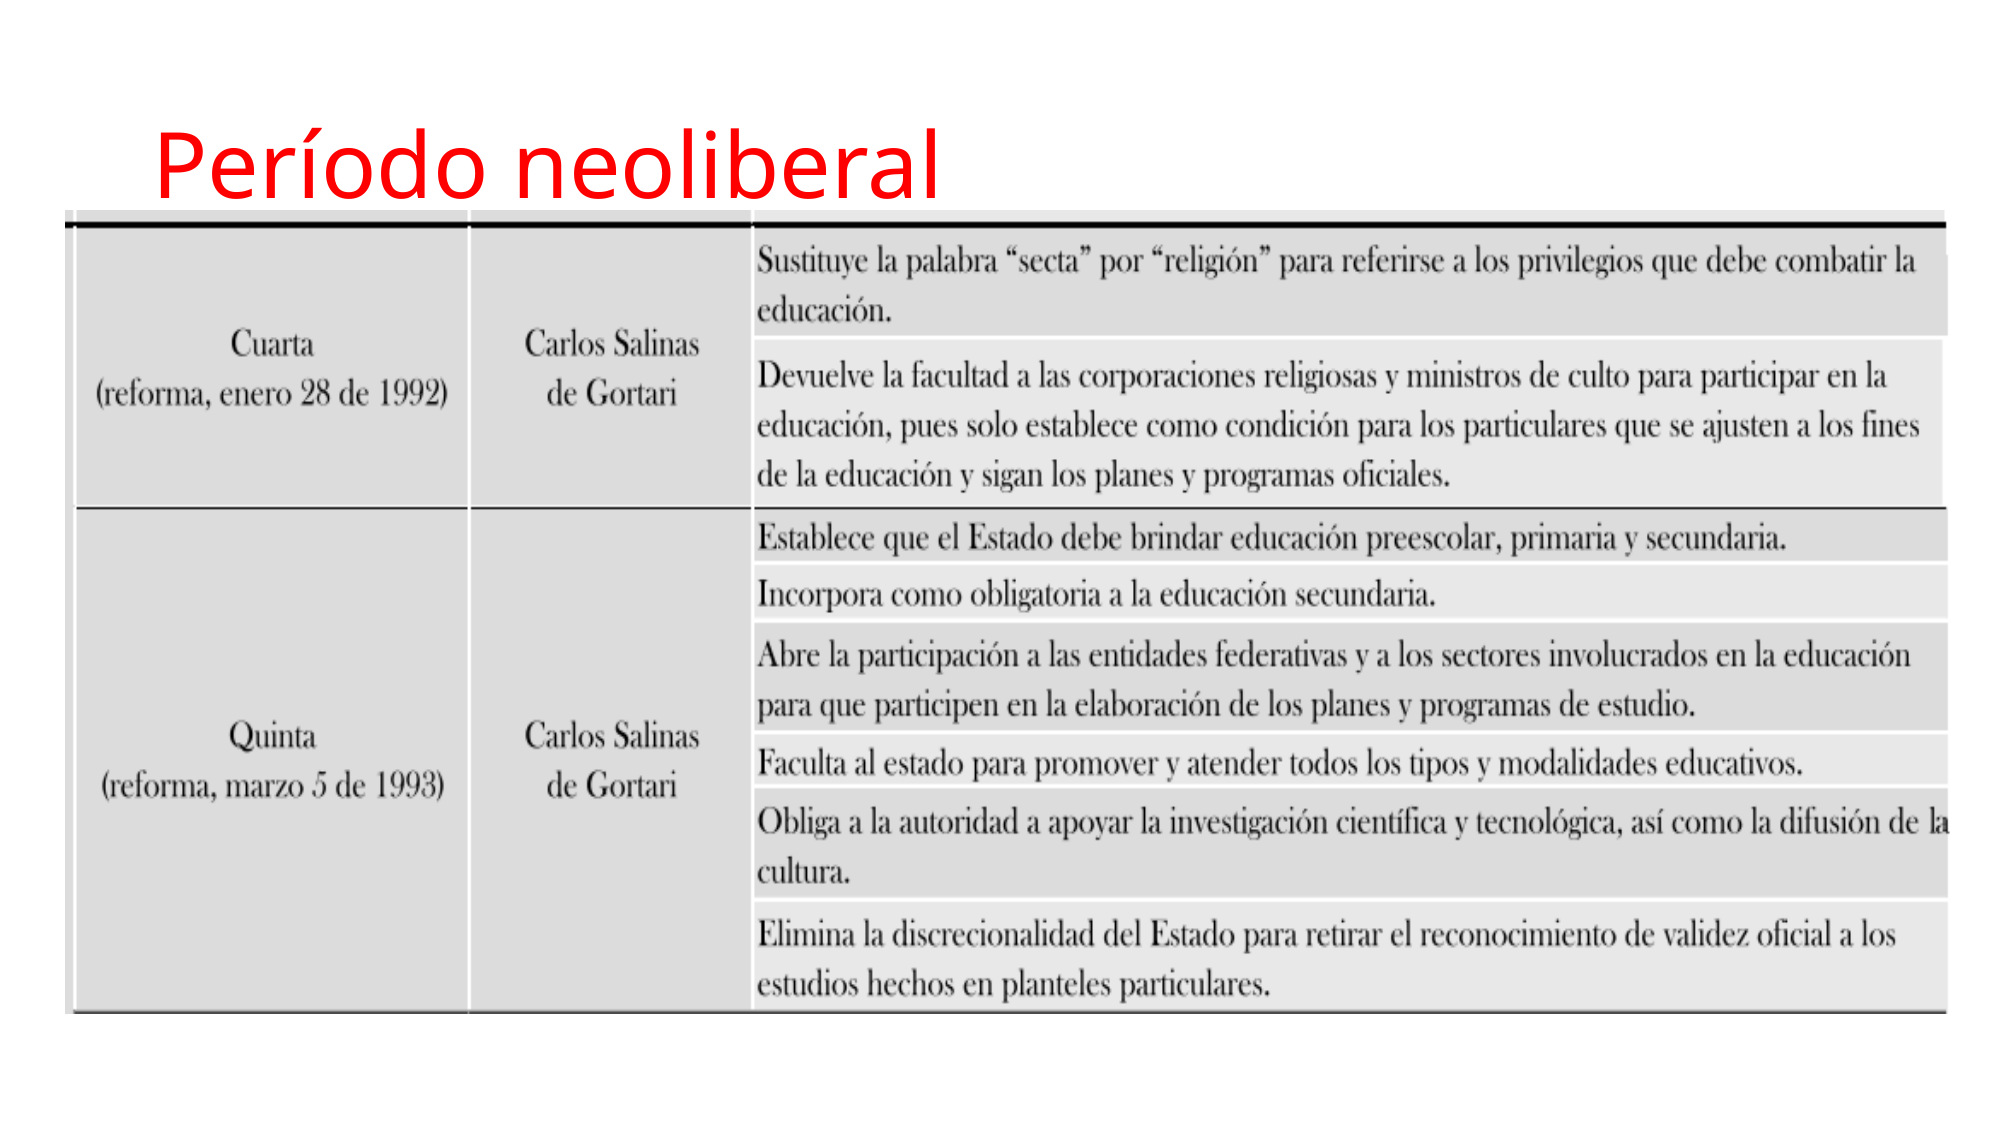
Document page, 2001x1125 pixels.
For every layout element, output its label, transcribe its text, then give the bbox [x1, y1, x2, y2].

title Período neoliberal [137, 59, 1863, 210]
picture [65, 210, 1955, 1014]
